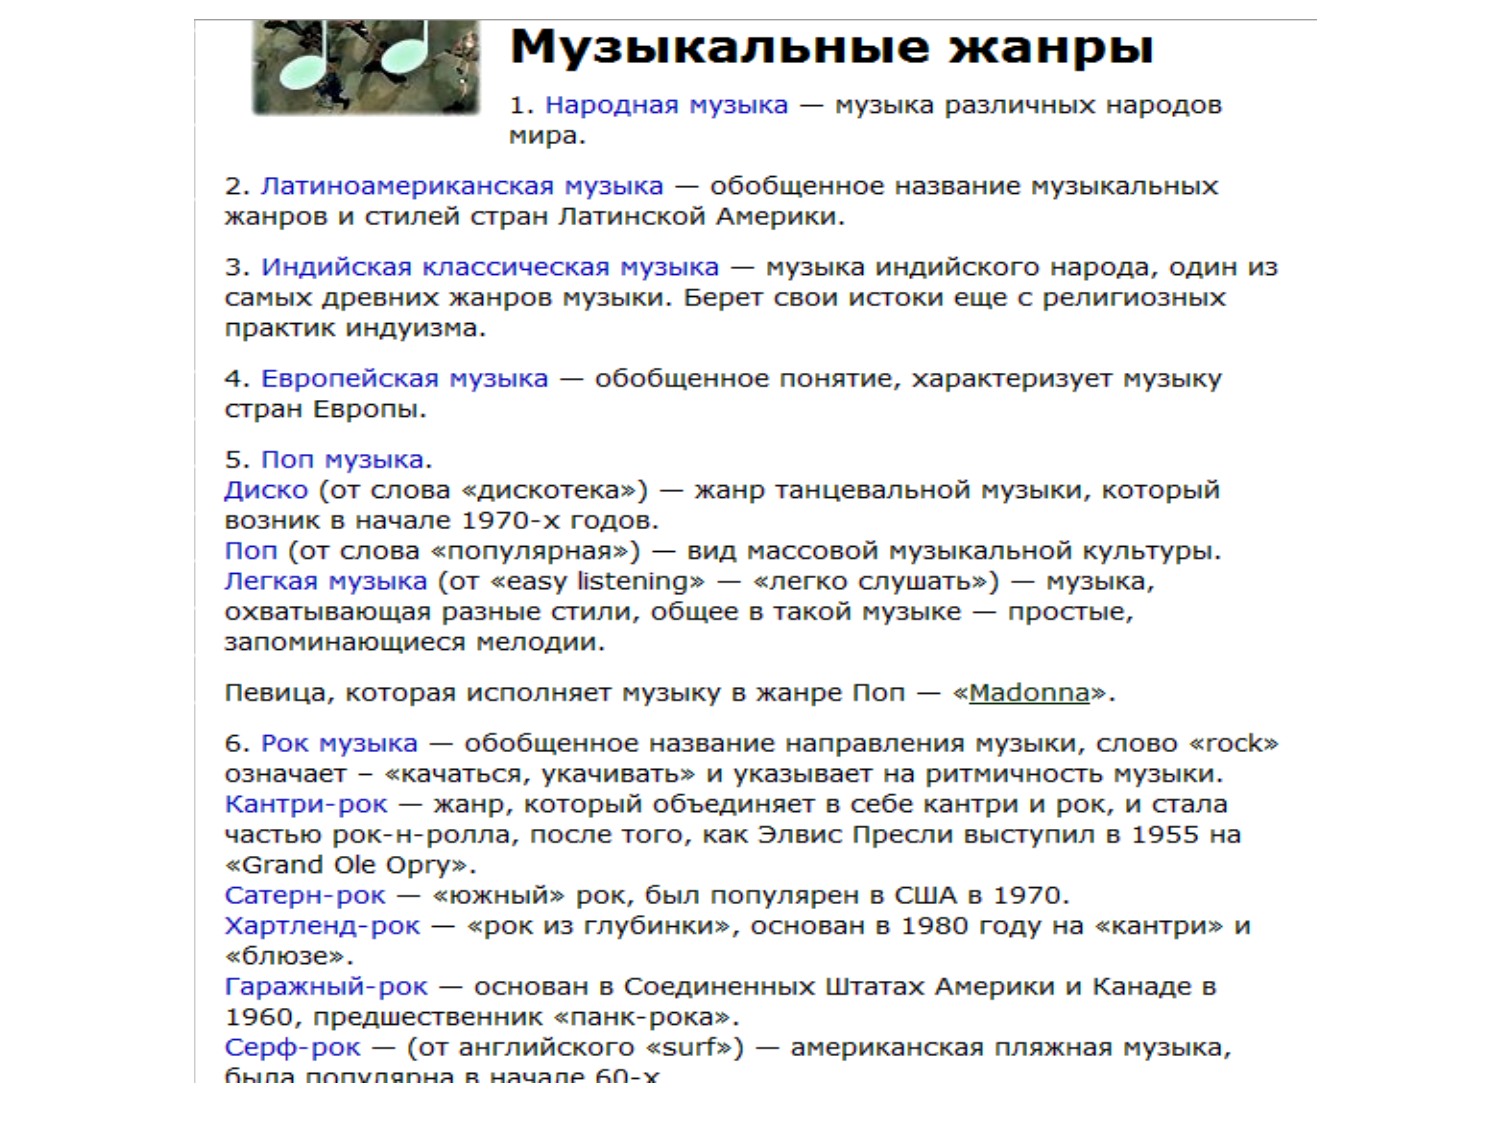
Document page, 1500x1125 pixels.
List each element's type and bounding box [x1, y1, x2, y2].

picture [194, 18, 1318, 1083]
